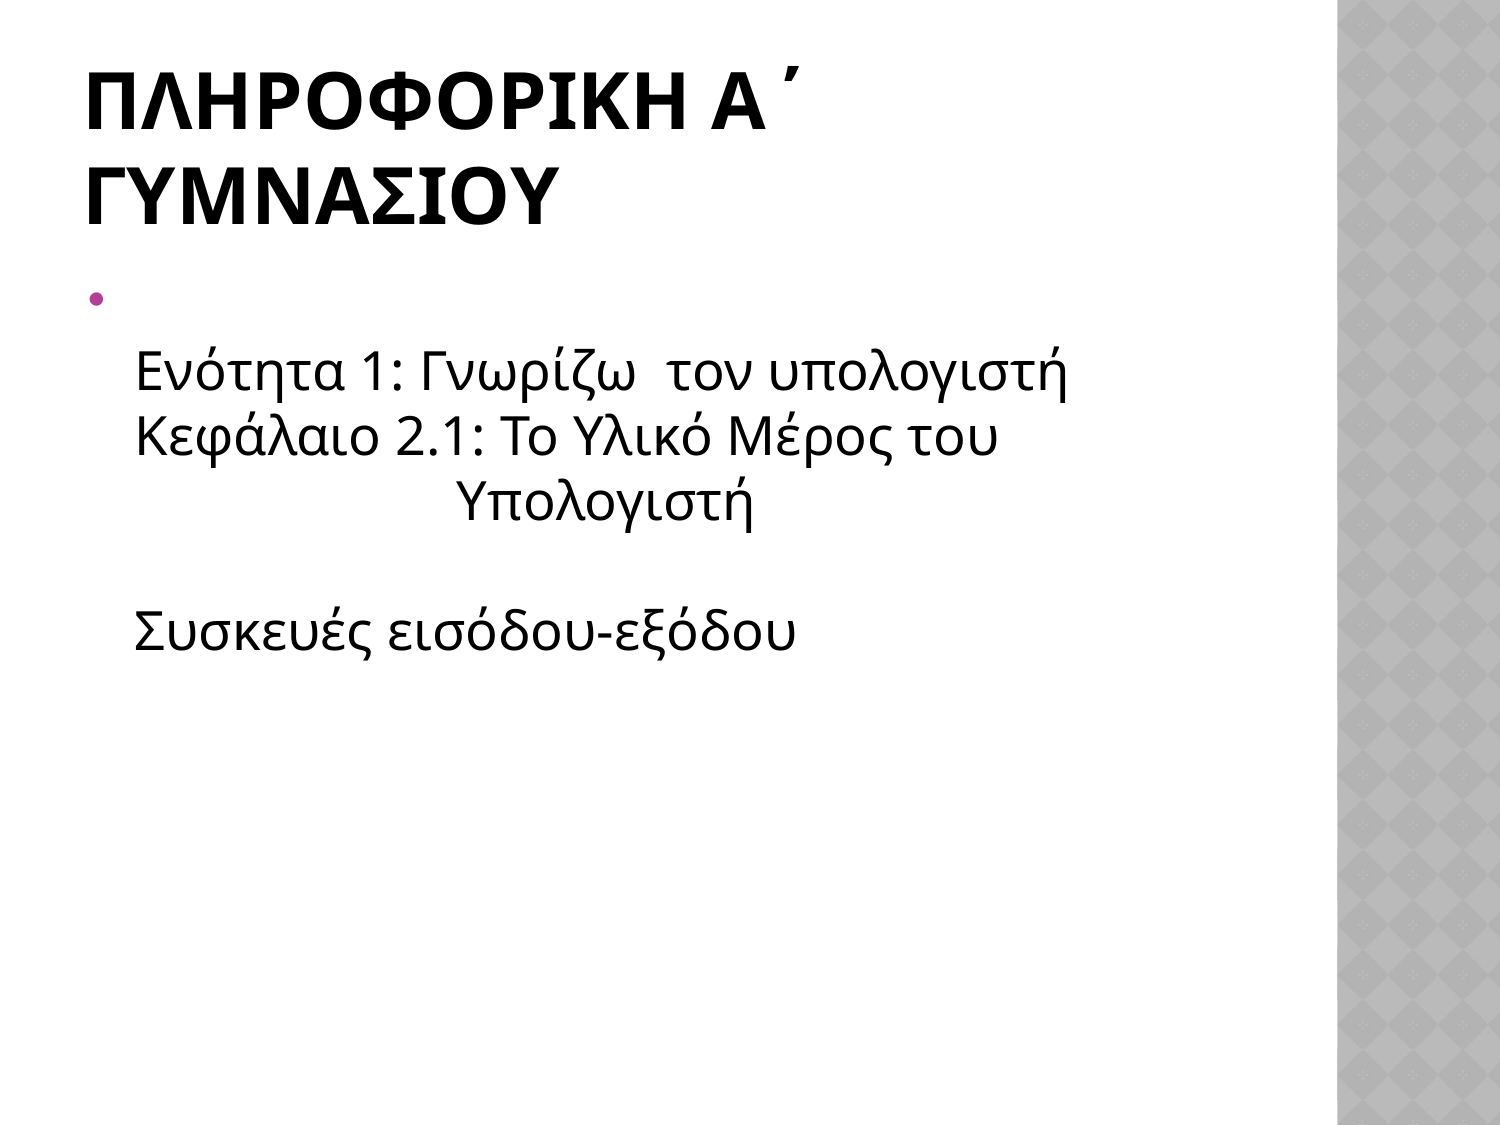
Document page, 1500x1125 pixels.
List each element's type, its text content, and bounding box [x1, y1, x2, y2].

list Ενότητα 1: Γνωρίζω τον υπολογιστή Κεφάλαιο 2.1: Το Υλικό Μέρος του Υπολογιστή Συσκευές εισόδου-εξόδου [75, 264, 1263, 1059]
title ΠΛΗΡΟΦΟΡΙΚΗ Α΄ ΓΥΜΝΑΣΙΟΥ [75, 52, 1263, 240]
